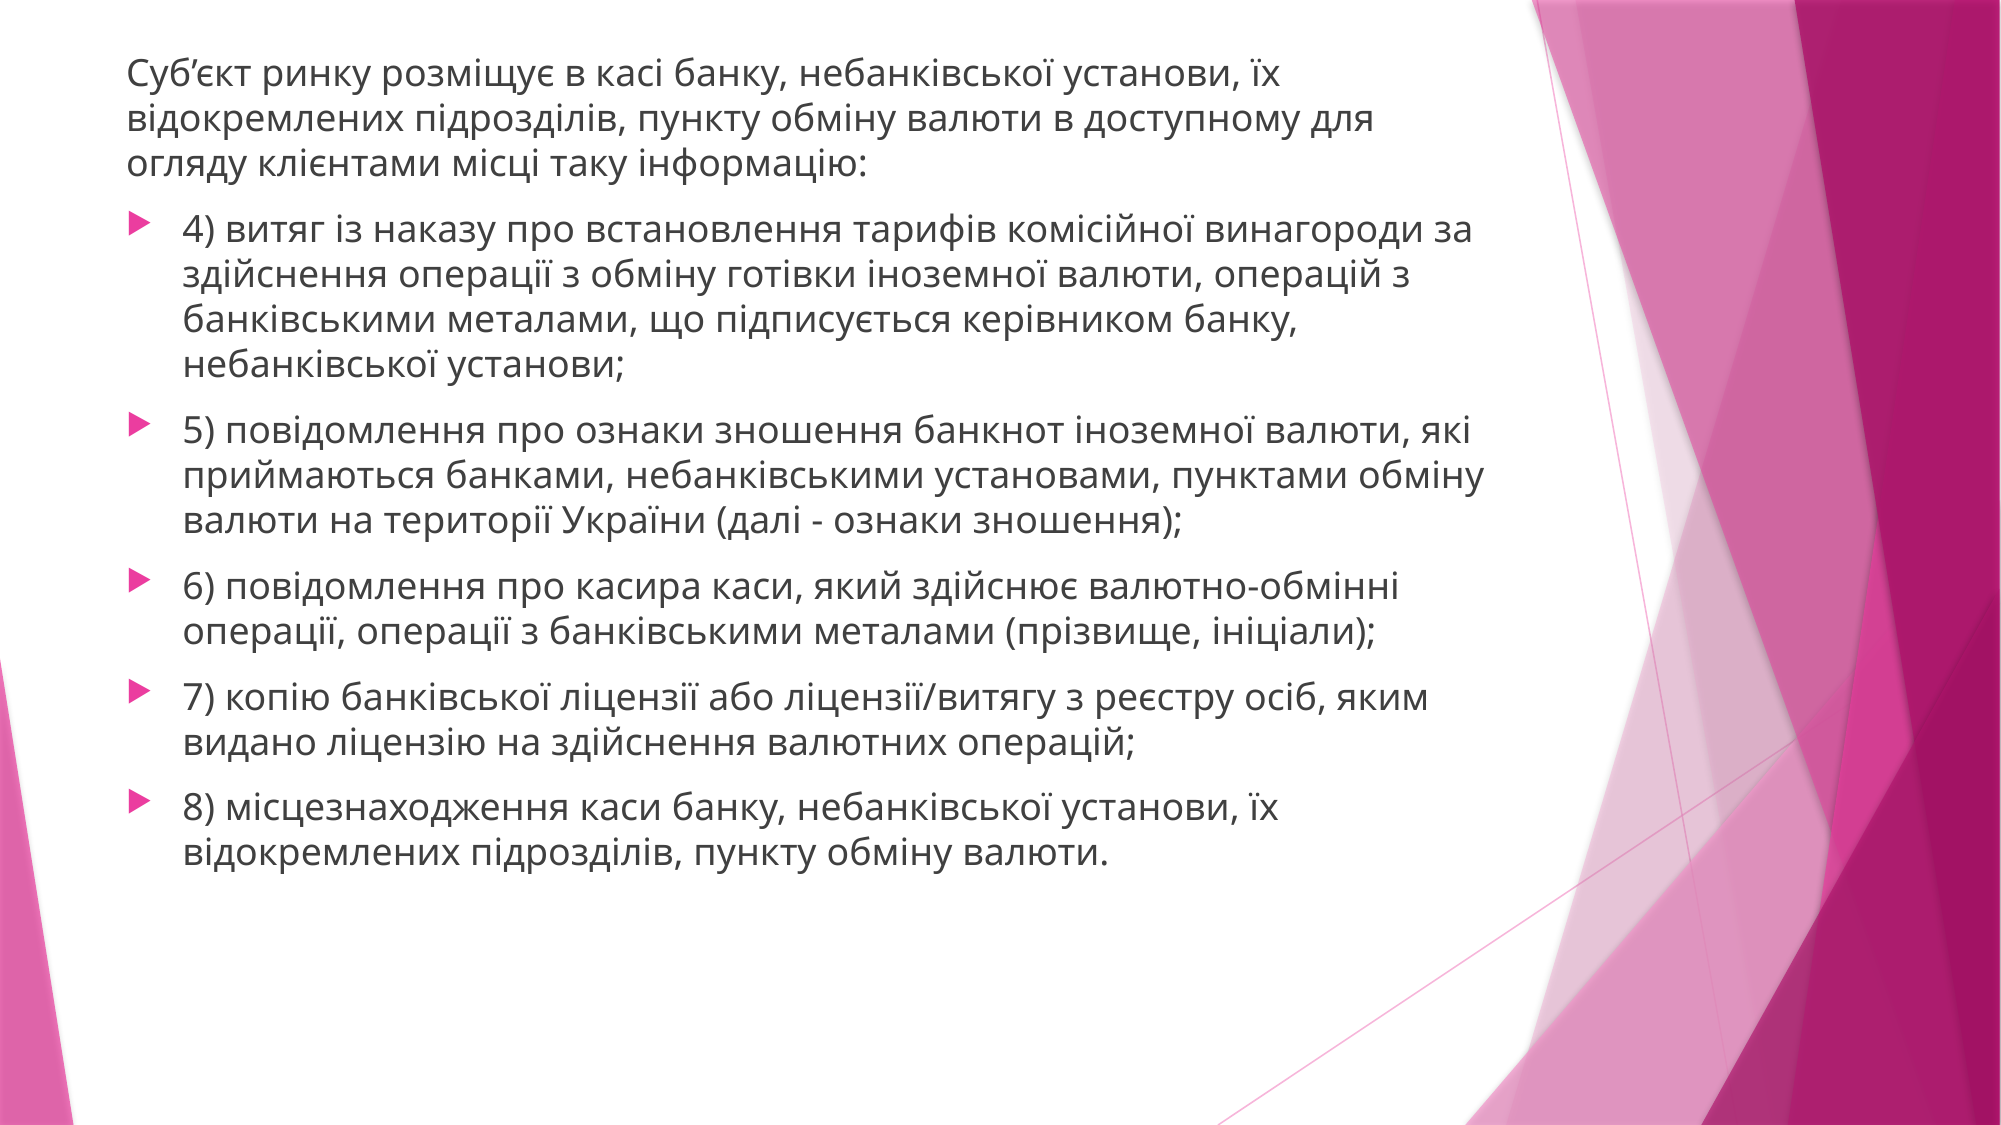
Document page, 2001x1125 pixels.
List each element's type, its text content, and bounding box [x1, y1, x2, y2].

list Суб’єкт ринку розміщує в касі банку, небанківської установи, їх відокремлених підрозділів, пункту обміну валюти в доступному для огляду клієнтами місці таку інформацію: 4) витяг із наказу про встановлення тарифів комісійної винагороди за здійснення операції з обміну готівки іноземної валюти, операцій з банківськими металами, що підписується керівником банку, небанківської установи; 5) повідомлення про ознаки зношення банкнот іноземної валюти, які приймаються банками, небанківськими установами, пунктами обміну валюти на території України (далі - ознаки зношення); 6) повідомлення про касира каси, який здійснює валютно-обмінні операції, операції з банківськими металами (прізвище, ініціали); 7) копію банківської ліцензії або ліцензії/витягу з реєстру осіб, яким видано ліцензію на здійснення валютних операцій; 8) місцезнаходження каси банку, небанківської установи, їх відокремлених підрозділів, пункту обміну валюти. [111, 41, 1522, 991]
